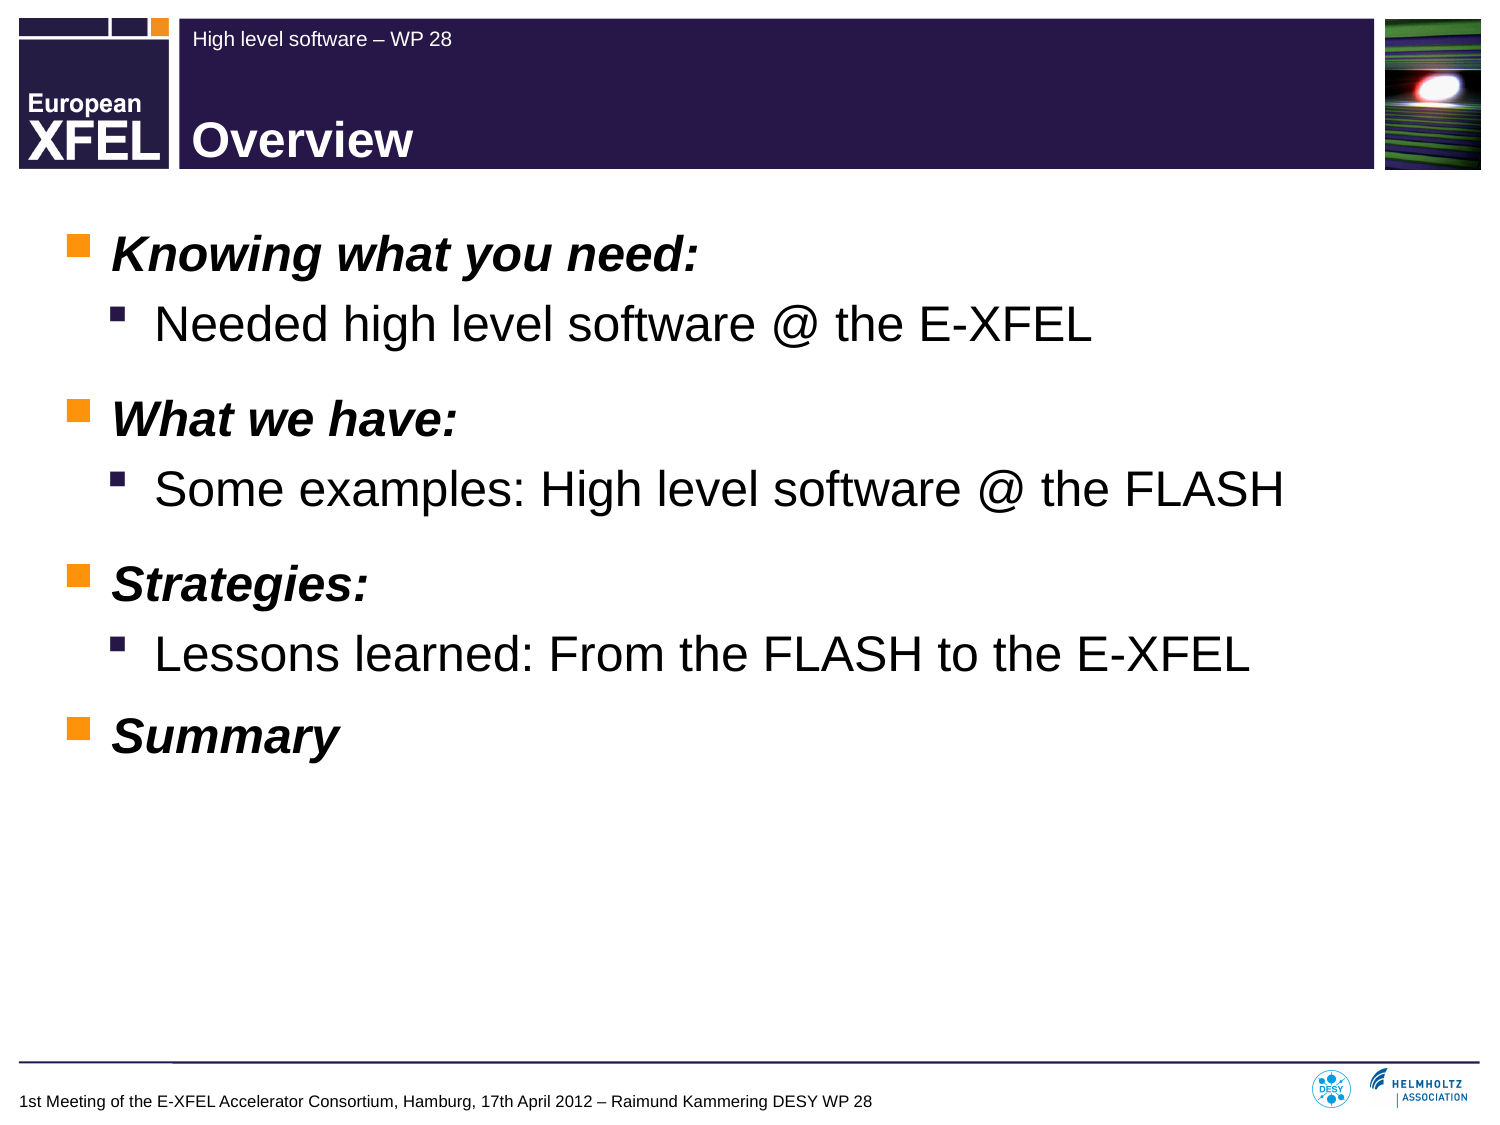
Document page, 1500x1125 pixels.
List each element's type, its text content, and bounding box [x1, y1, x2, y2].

title Overview [179, 88, 1375, 168]
picture [19, 18, 169, 169]
footer 1st Meeting of the E-XFEL Accelerator Consortium, Hamburg, 17th April 2012 – Raimund Kammering DESY WP 28 [18, 1066, 955, 1112]
picture [1370, 1068, 1467, 1108]
picture [1310, 1068, 1353, 1110]
list Knowing what you need: Needed high level software @ the E-XFEL What we have: Some examples: High level software @ the FLASH Strategies: Lessons learned: From the FLASH to the E-XFEL Summary [18, 220, 1375, 953]
picture [1385, 19, 1481, 170]
